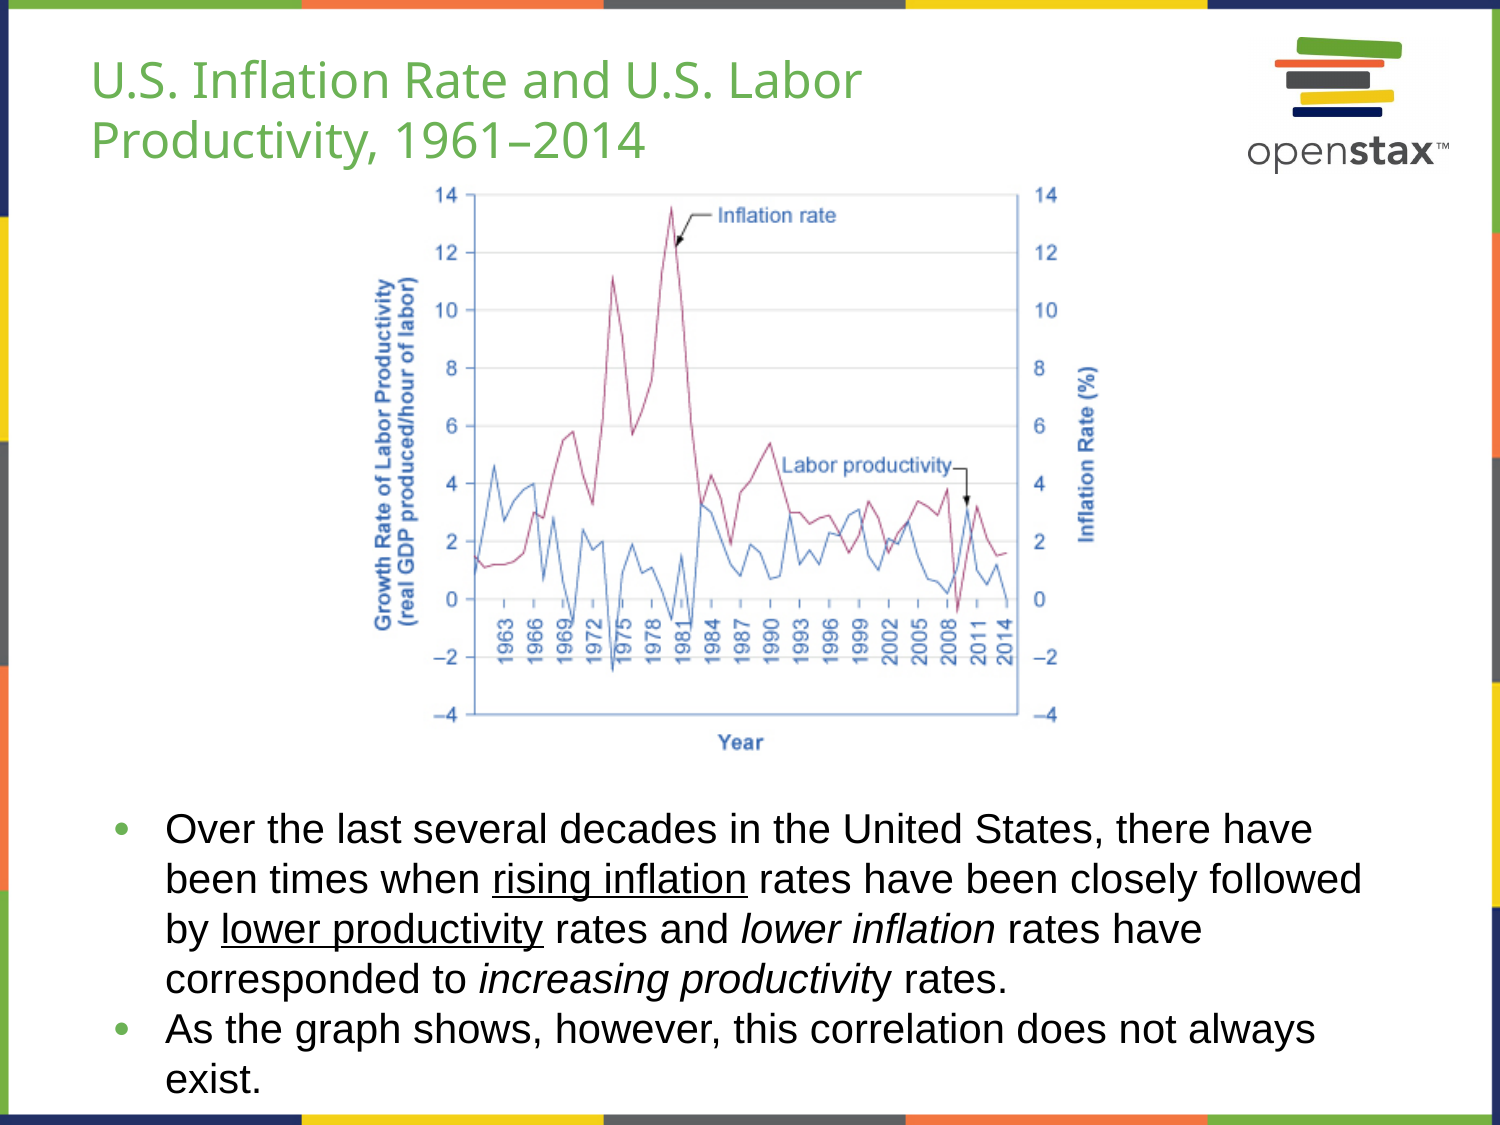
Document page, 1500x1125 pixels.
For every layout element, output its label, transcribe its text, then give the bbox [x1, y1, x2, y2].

picture [0, 0, 1500, 1125]
list Over the last several decades in the United States, there have been times when rising inflation rates have been closely followed by lower productivity rates and lower inflation rates have corresponded to increasing productivity rates. As the graph shows, however, this correlation does not always exist. [75, 794, 1398, 1092]
title U.S. Inflation Rate and U.S. Labor Productivity, 1961–2014 [75, 39, 1244, 177]
